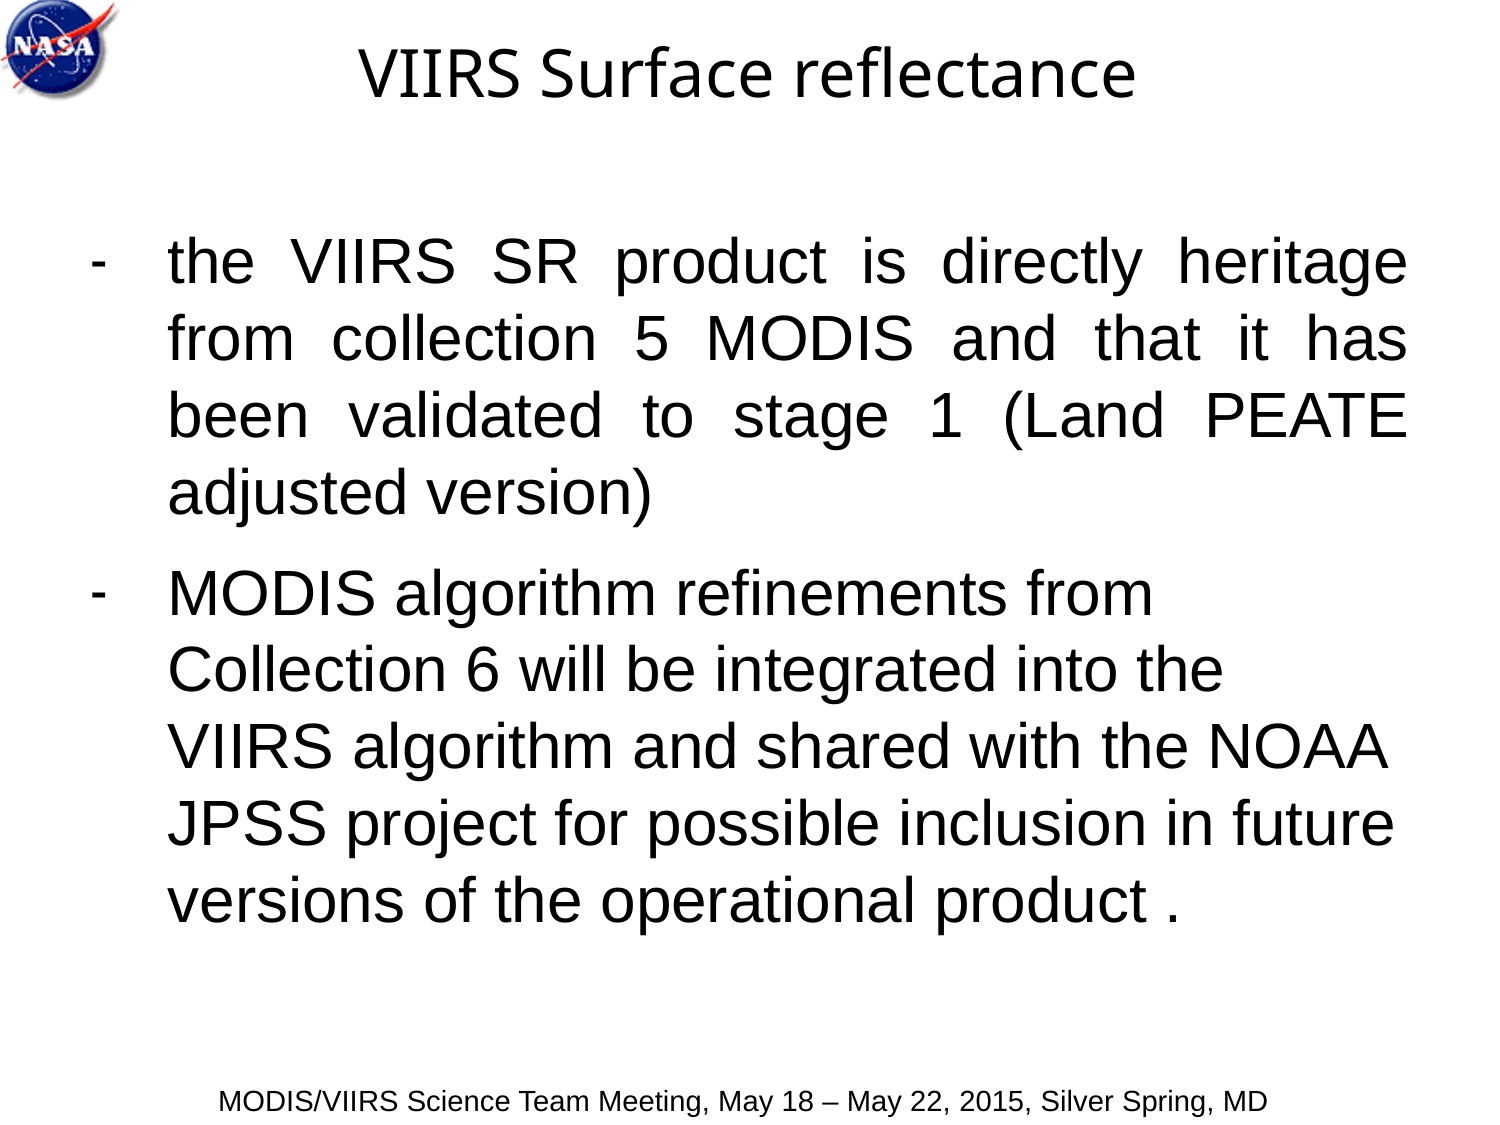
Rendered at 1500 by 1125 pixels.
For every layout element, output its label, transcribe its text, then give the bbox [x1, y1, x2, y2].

list the VIIRS SR product is directly heritage from collection 5 MODIS and that it has been validated to stage 1 (Land PEATE adjusted version) MODIS algorithm refinements from Collection 6 will be integrated into the VIIRS algorithm and shared with the NOAA JPSS project for possible inclusion in future versions of the operational product . [74, 212, 1426, 956]
footer MODIS/VIIRS Science Team Meeting, May 18 – May 22, 2015, Silver Spring, MD [0, 1074, 1499, 1125]
picture [0, 0, 123, 104]
title VIIRS Surface reflectance [145, 28, 1353, 113]
